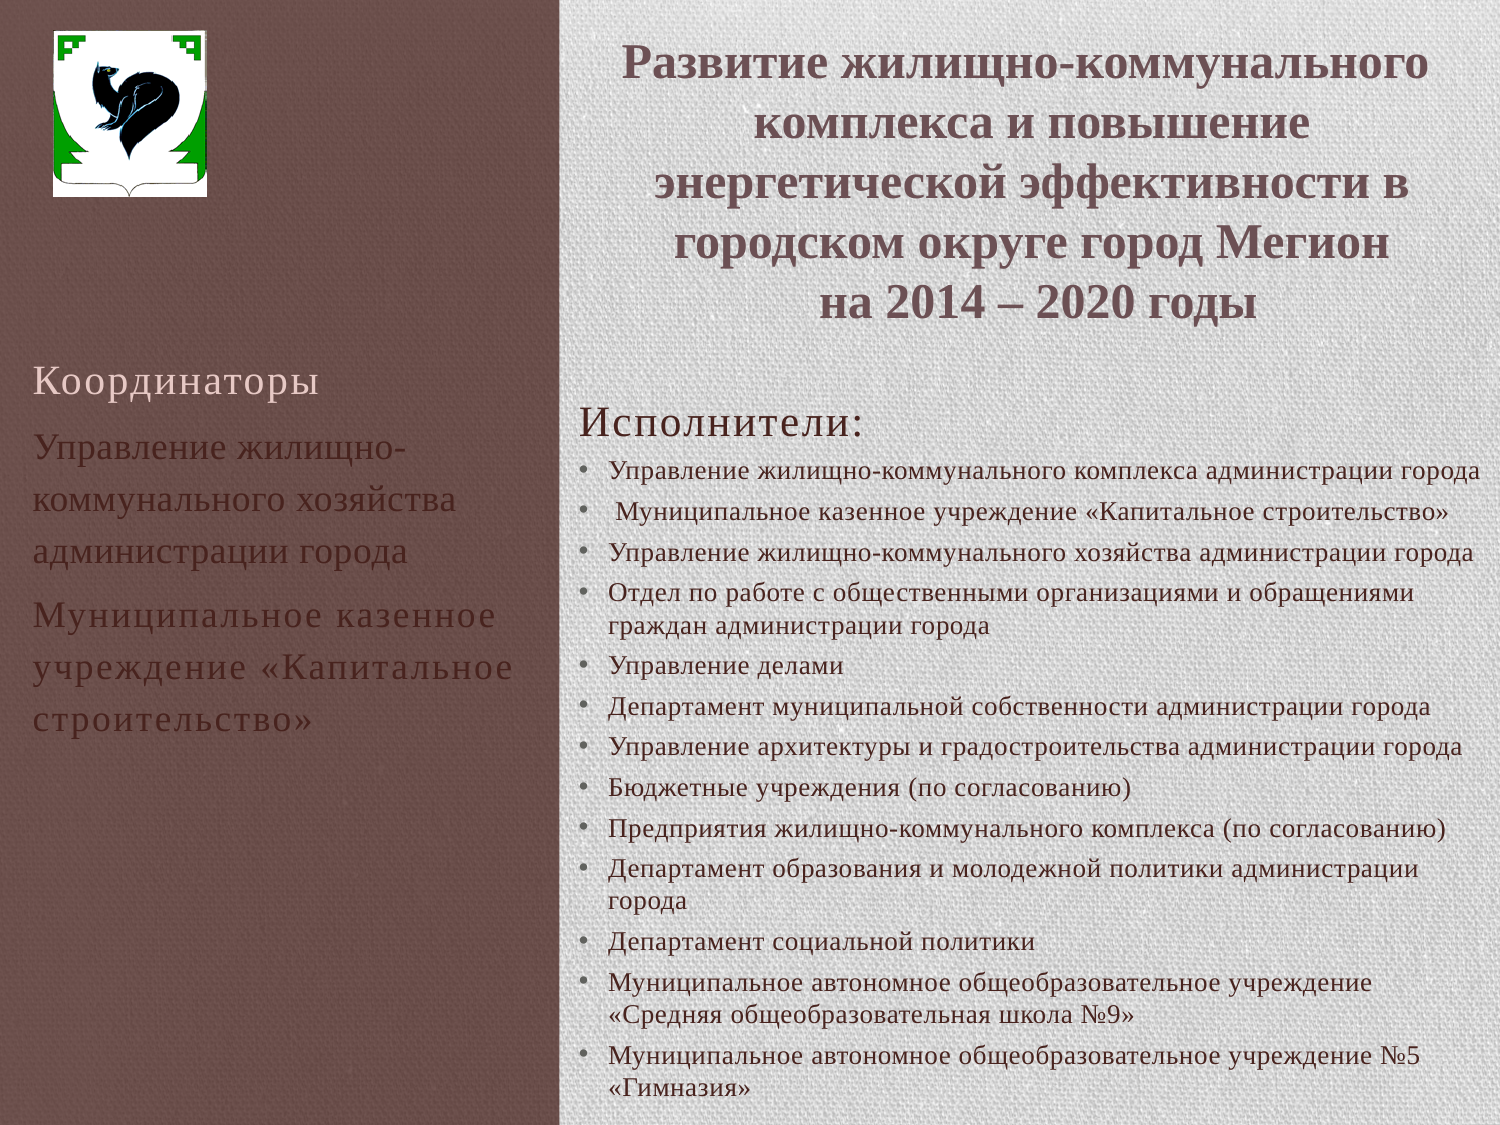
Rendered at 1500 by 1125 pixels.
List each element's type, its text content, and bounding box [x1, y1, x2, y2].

text_box Исполнители: Управление жилищно-коммунального комплекса администрации города Муниципальное казенное учреждение «Капитальное строительство» Управление жилищно-коммунального хозяйства администрации города Отдел по работе с общественными организациями и обращениями граждан администрации города Управление делами Департамент муниципальной собственности администрации города Управление архитектуры и градостроительства администрации города Бюджетные учреждения (по согласованию) Предприятия жилищно-коммунального комплекса (по согласованию) Департамент образования и молодежной политики администрации города Департамент социальной политики Муниципальное автономное общеобразовательное учреждение «Средняя общеобразовательная школа №9» Муниципальное автономное общеобразовательное учреждение №5 «Гимназия» [563, 385, 1500, 1125]
title Развитие жилищно-коммунального комплекса и повышение энергетической эффективности в городском округе город Мегион на 2014 – 2020 годы [589, 8, 1475, 385]
picture [52, 30, 207, 197]
list Координаторы Управление жилищно-коммунального хозяйства администрации города Муниципальное казенное учреждение «Капитальное строительство» [17, 338, 561, 1125]
